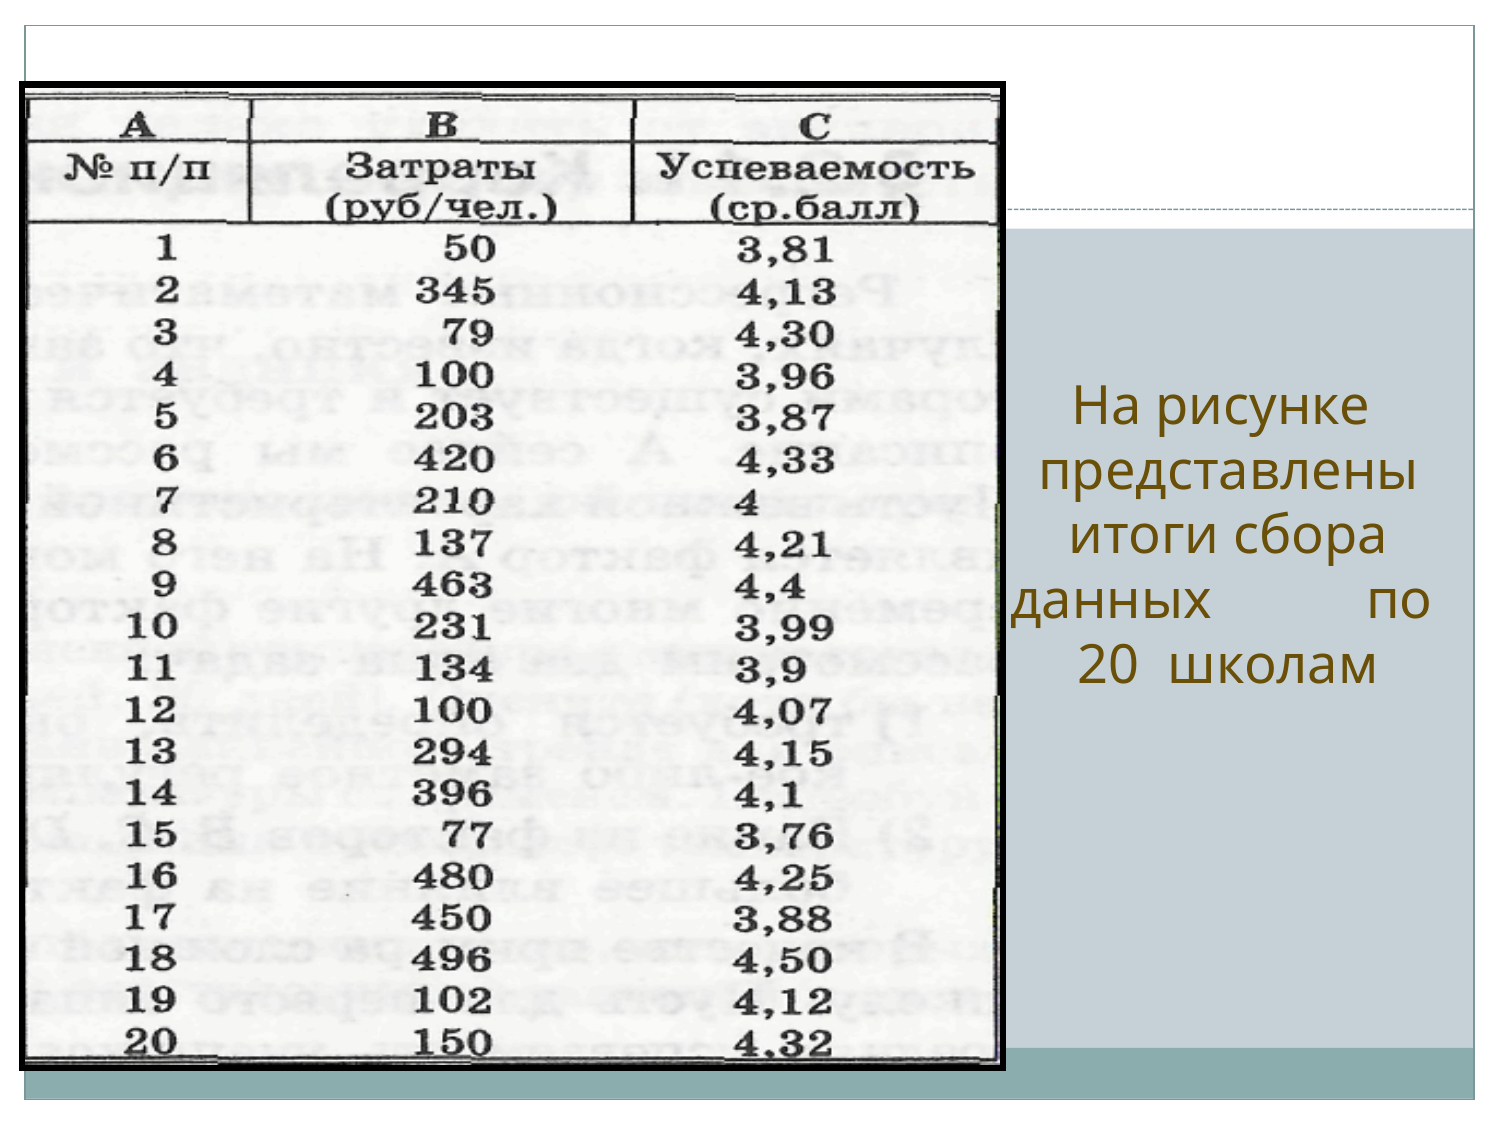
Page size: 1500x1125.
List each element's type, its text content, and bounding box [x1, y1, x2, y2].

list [24, 87, 1001, 1065]
list На рисунке представлены итоги сбора данных по 20 школам [1006, 362, 1463, 888]
